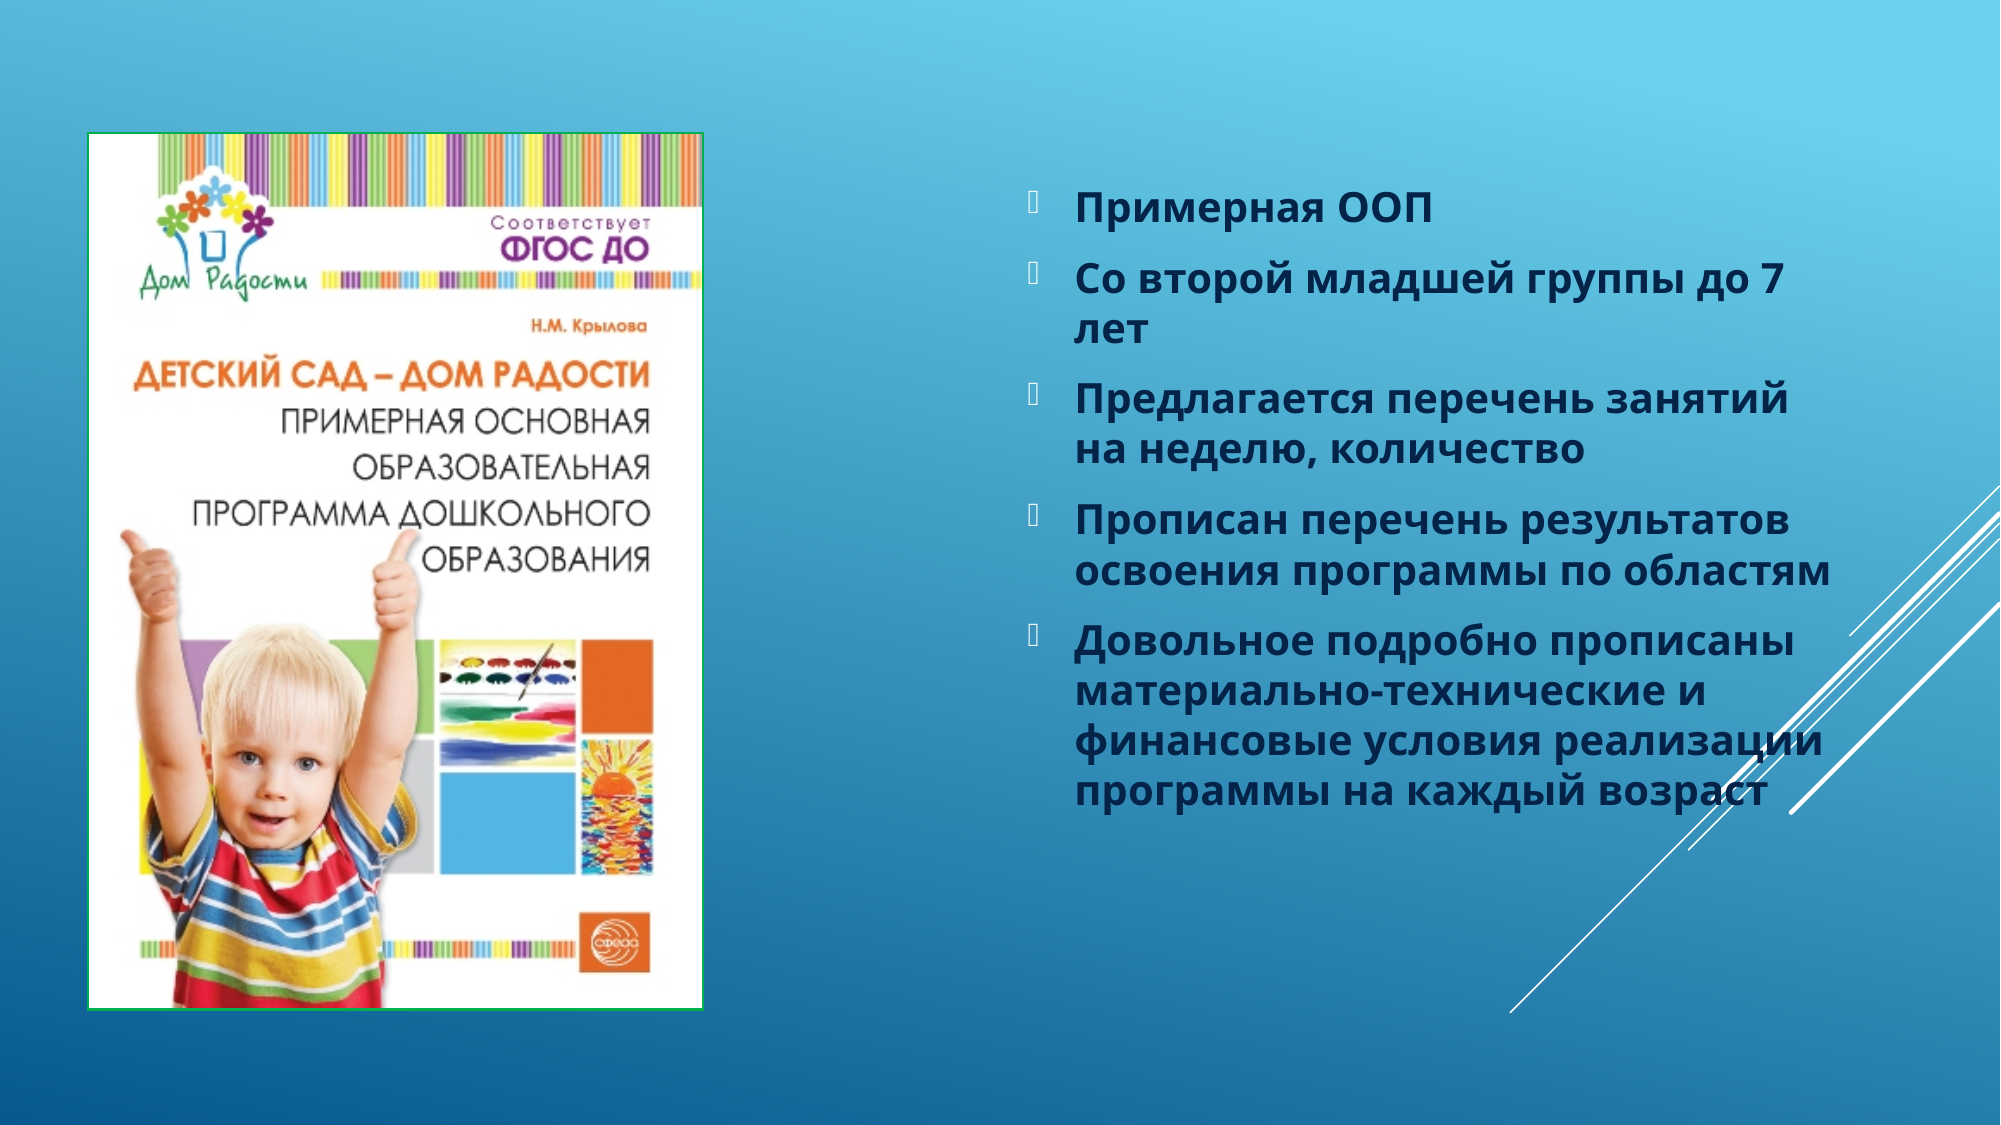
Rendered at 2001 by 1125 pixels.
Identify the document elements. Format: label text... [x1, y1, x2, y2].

list Примерная ООП Со второй младшей группы до 7 лет Предлагается перечень занятий на неделю, количество Прописан перечень результатов освоения программы по областям Довольное подробно прописаны материально-технические и финансовые условия реализации программы на каждый возраст [1012, 52, 1863, 1014]
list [88, 133, 703, 1009]
